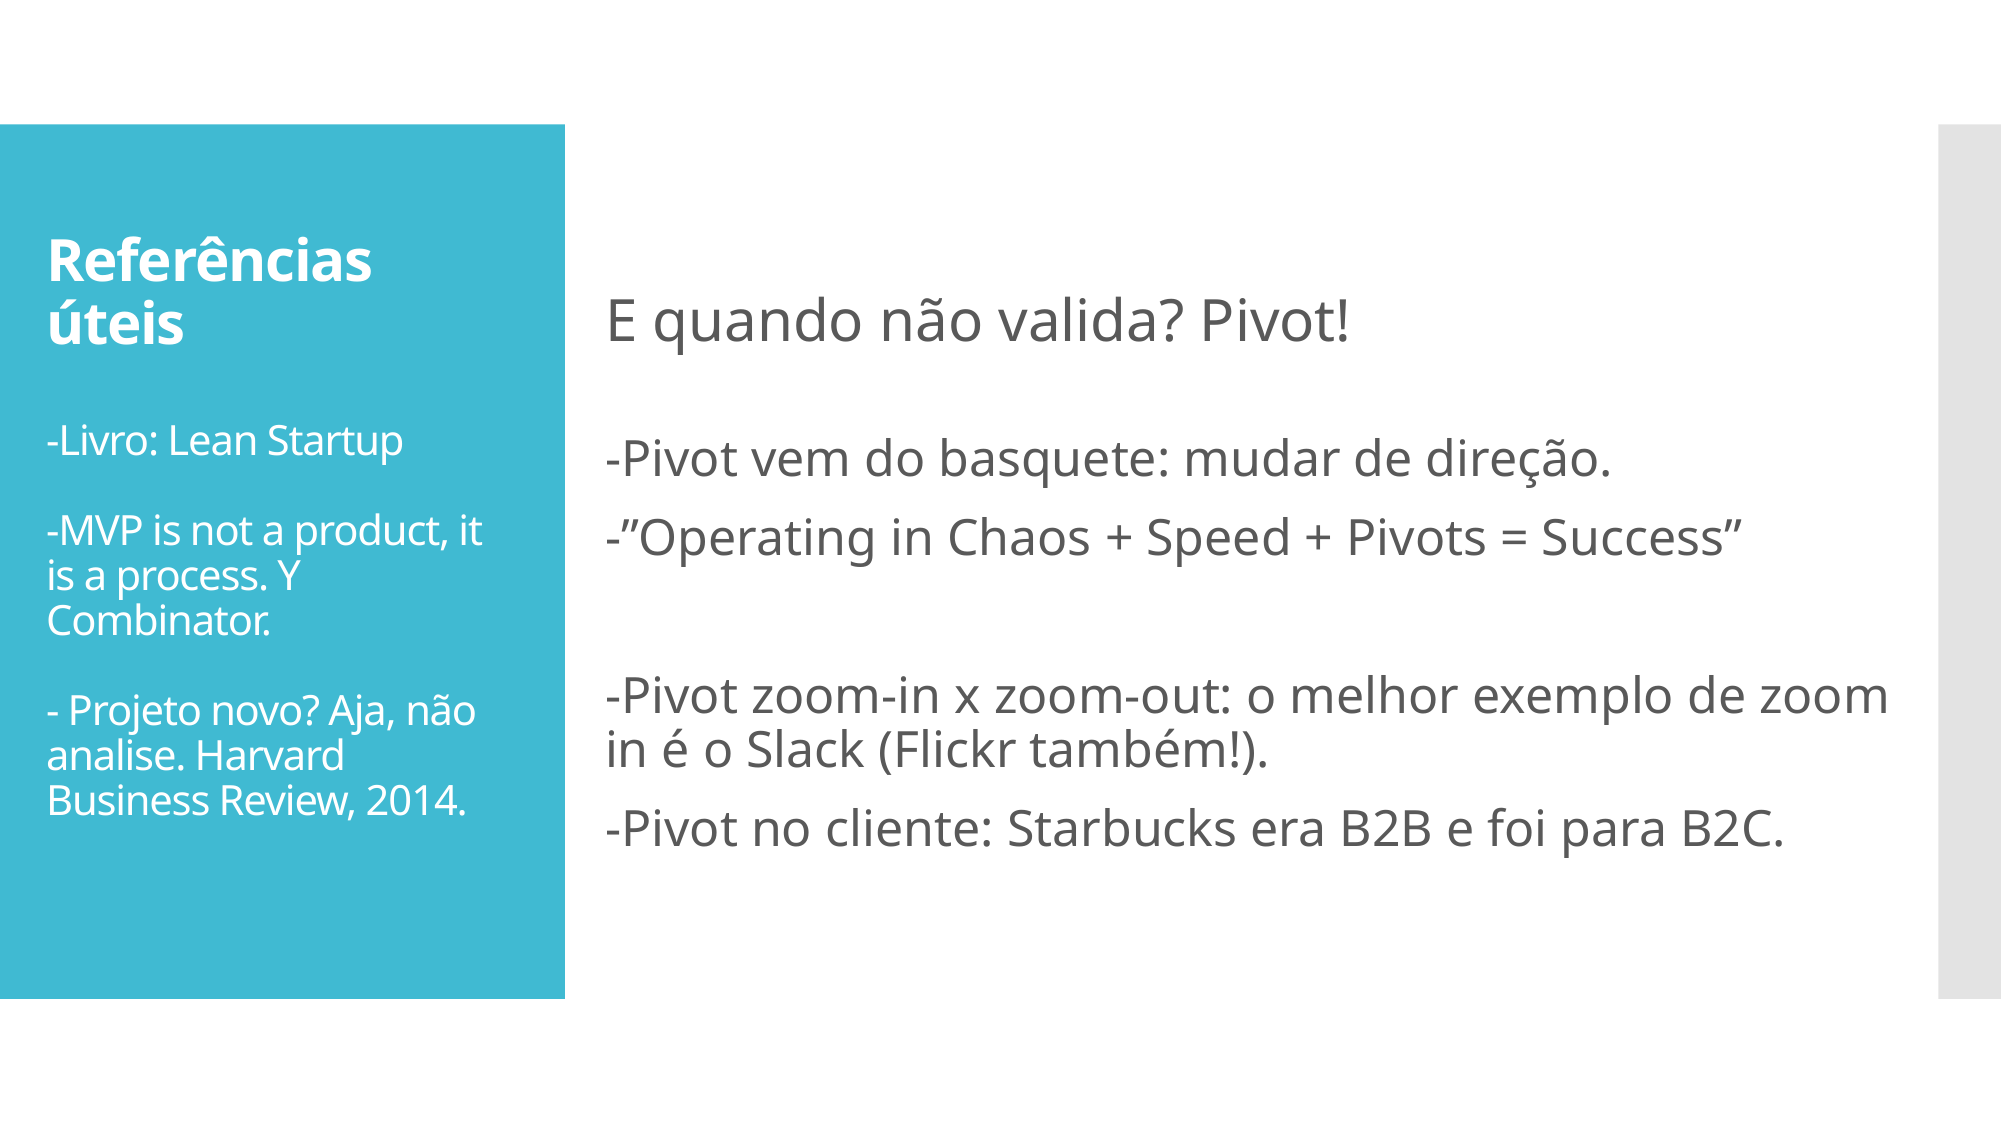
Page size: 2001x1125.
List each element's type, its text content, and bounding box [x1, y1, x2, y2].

title Referências úteis -Livro: Lean Startup -MVP is not a product, it is a process. Y Combinator. - Projeto novo? Aja, não analise. Harvard Business Review, 2014. [31, 239, 515, 995]
text_box E quando não valida? Pivot! -Pivot vem do basquete: mudar de direção. -”Operating in Chaos + Speed + Pivots = Success” -Pivot zoom-in x zoom-out: o melhor exemplo de zoom in é o Slack (Flickr também!). -Pivot no cliente: Starbucks era B2B e foi para B2C. [590, 147, 1927, 1000]
